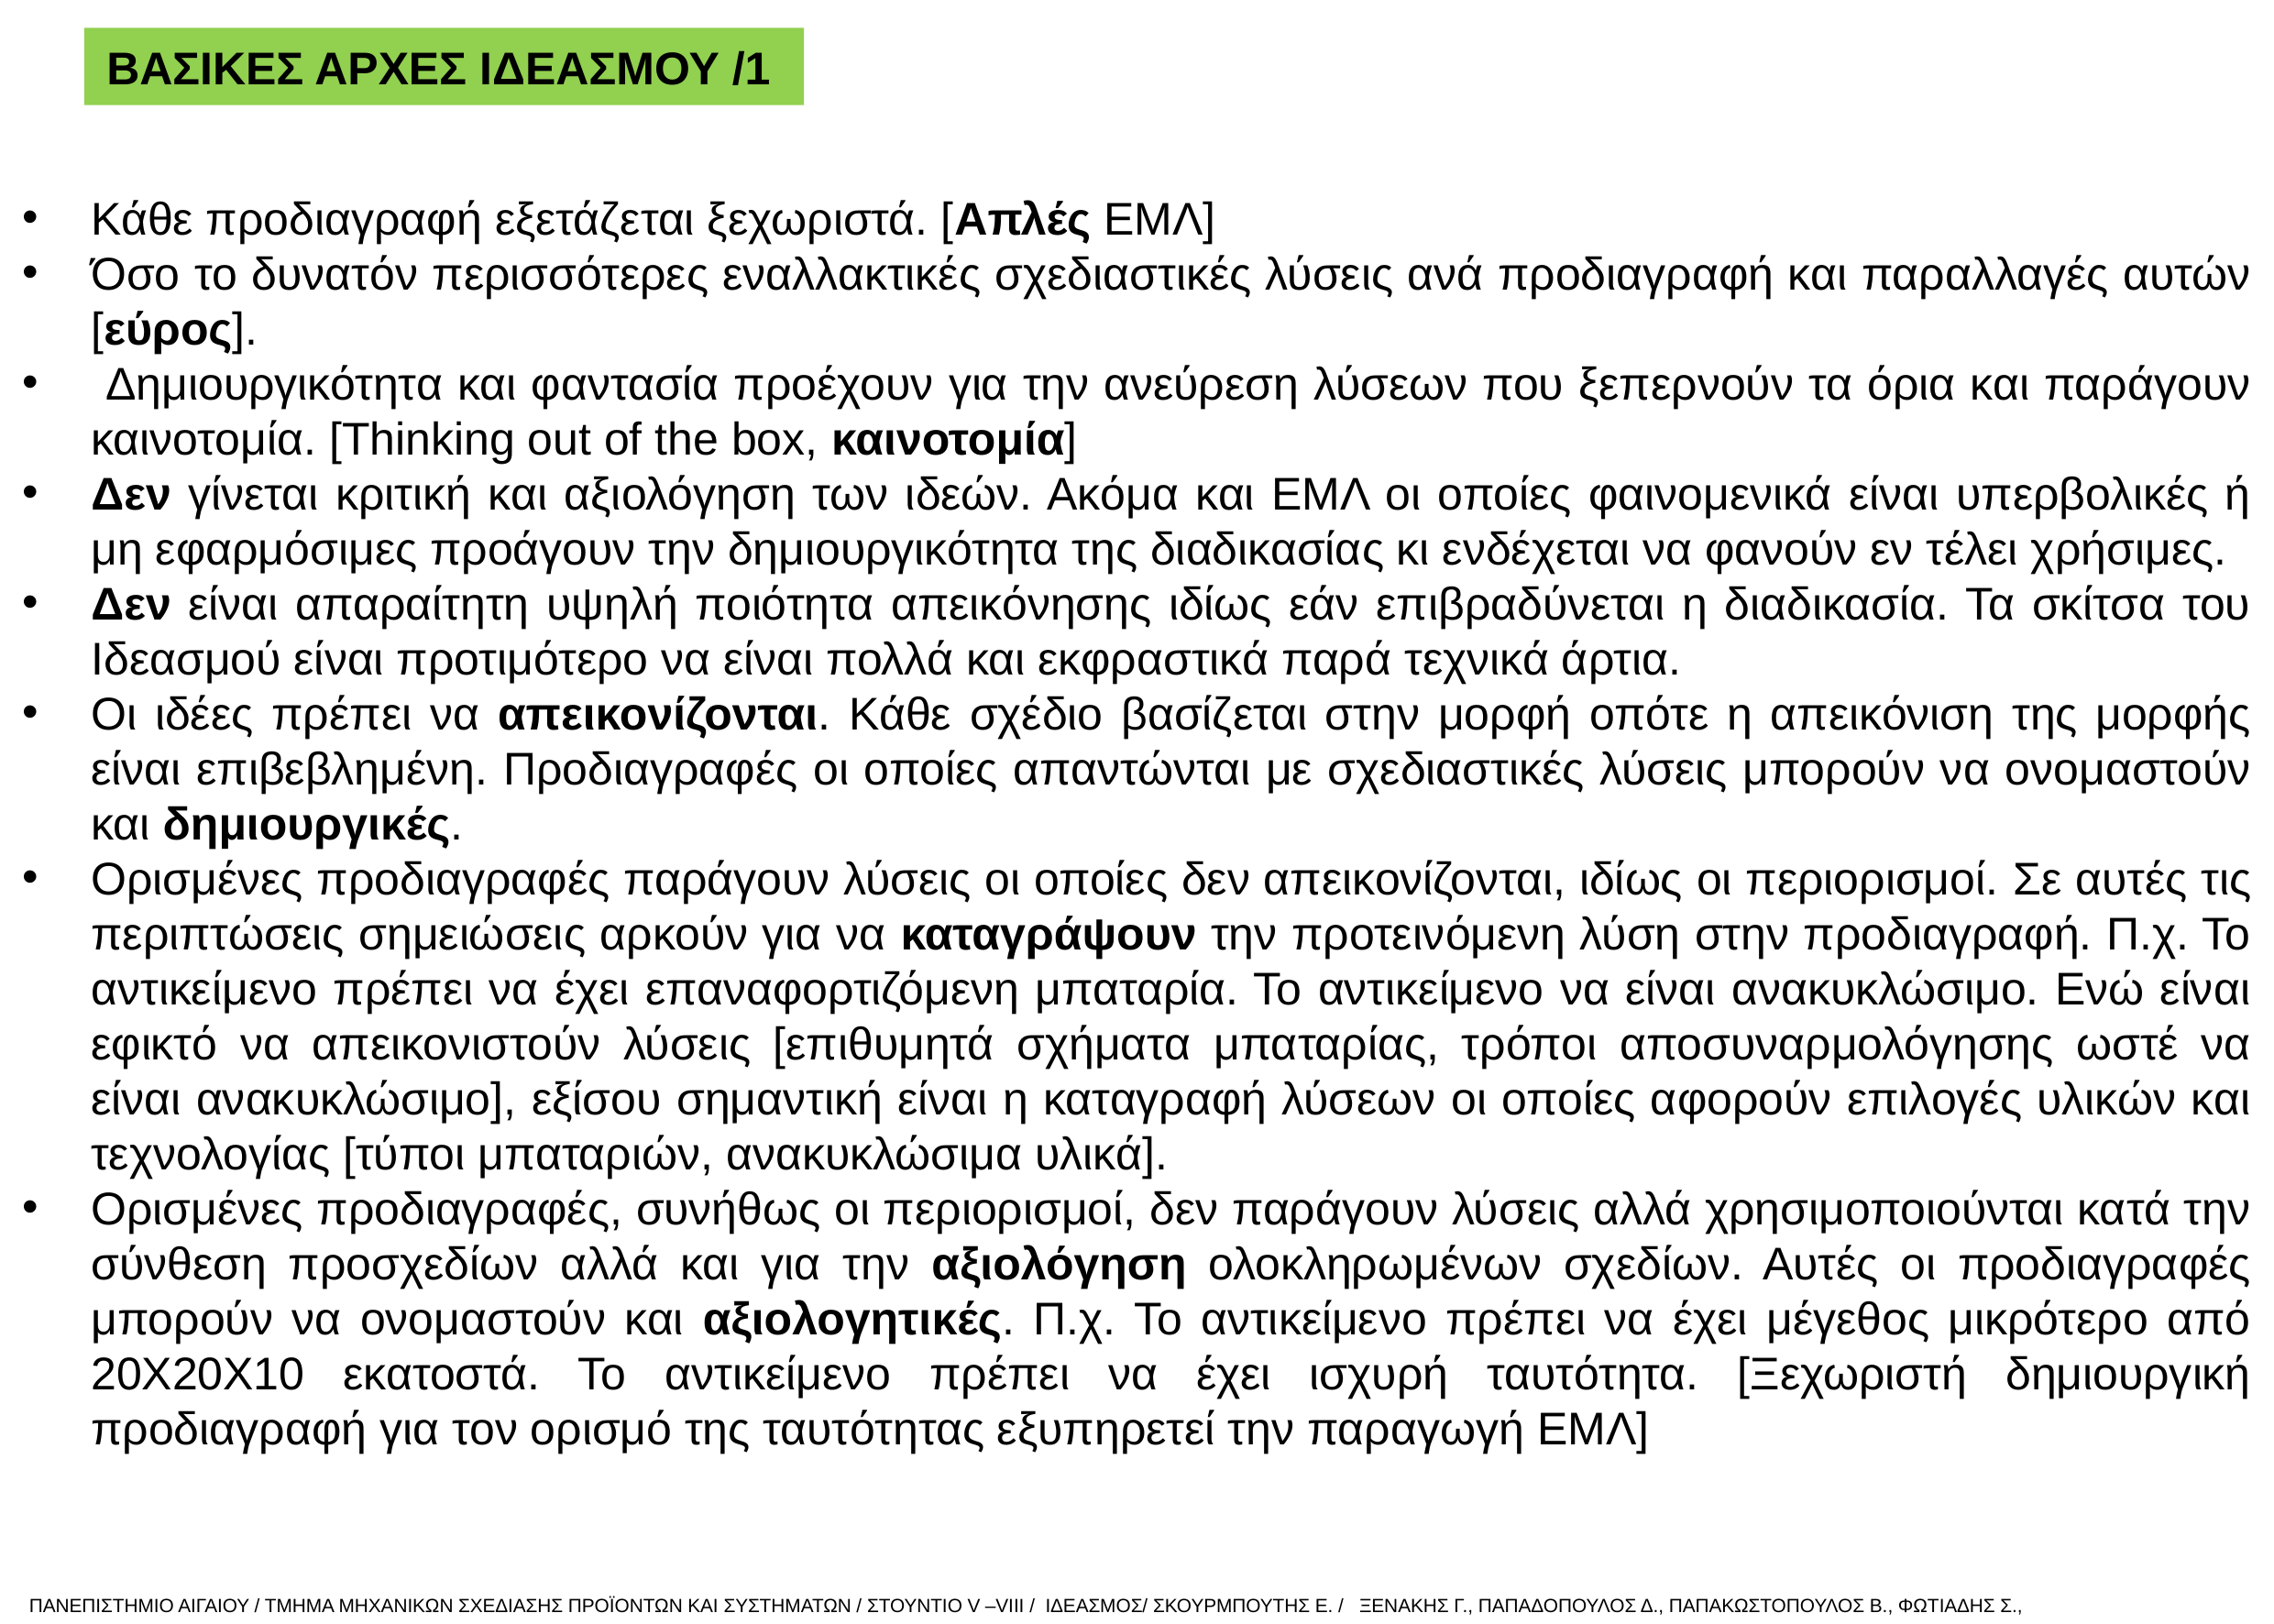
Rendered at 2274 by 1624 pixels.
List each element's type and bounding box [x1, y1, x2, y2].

text_box [0, 27, 2274, 1478]
